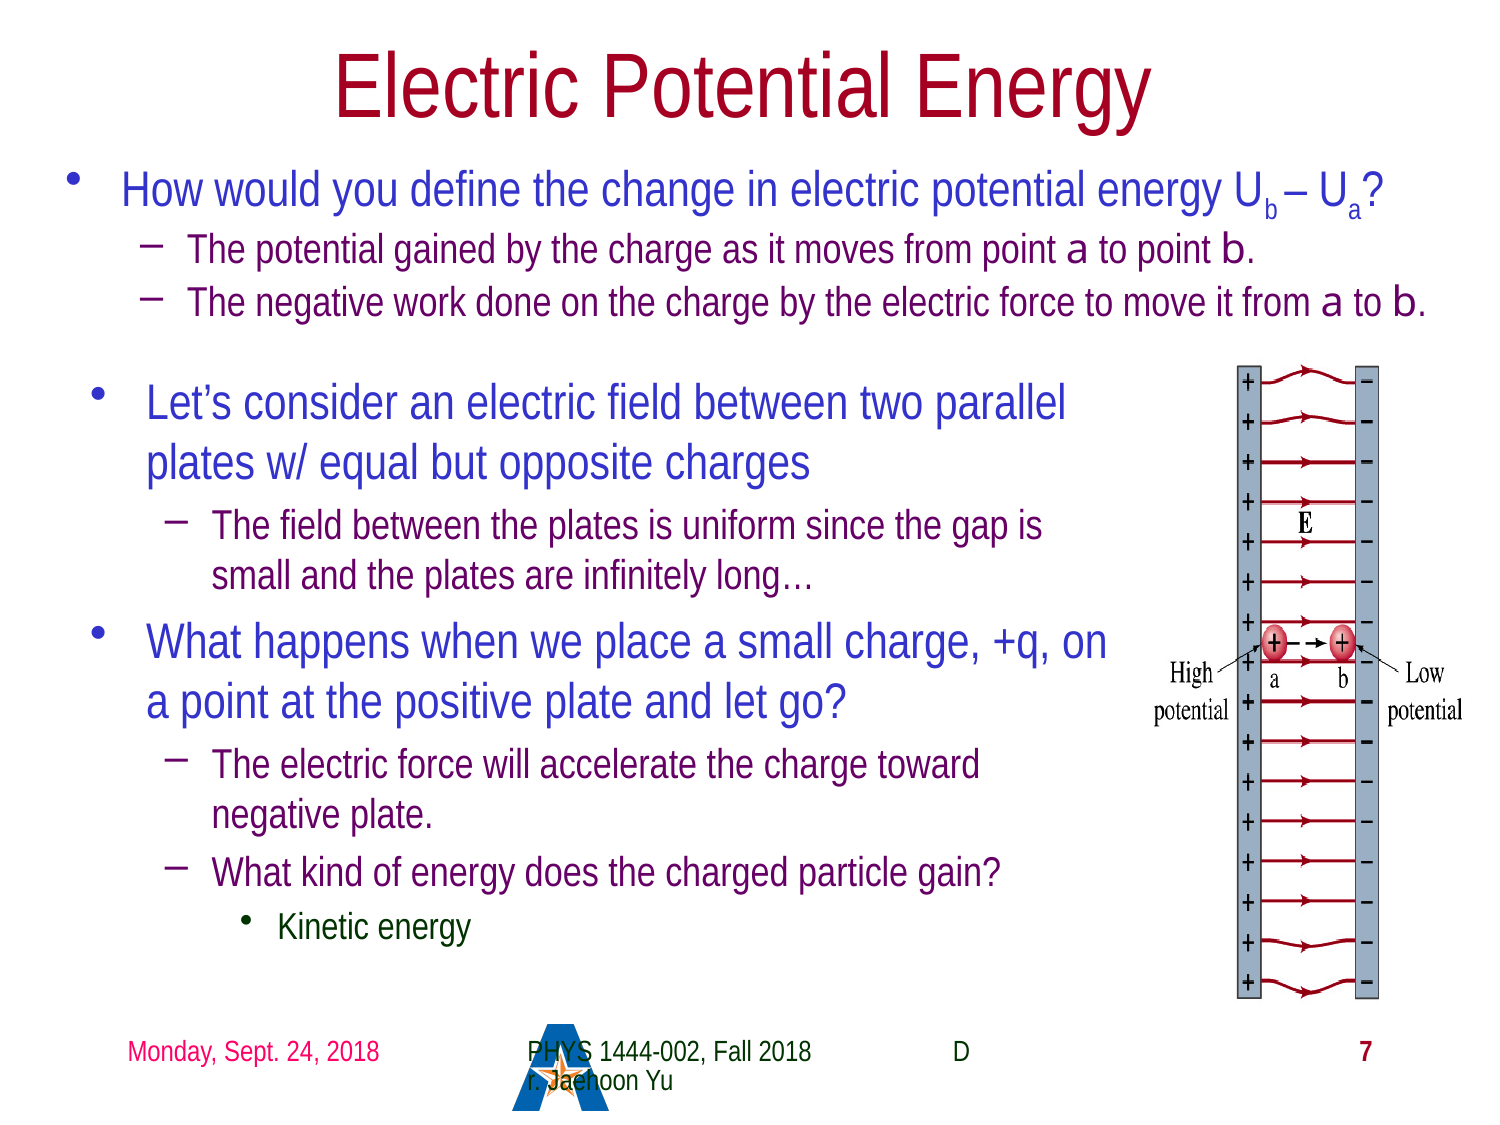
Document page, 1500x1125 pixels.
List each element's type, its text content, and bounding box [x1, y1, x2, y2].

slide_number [112, 1024, 426, 1101]
text_box Let’s consider an electric field between two parallel plates w/ equal but opposite charges The field between the plates is uniform since the gap is small and the plates are infinitely long… What happens when we place a small charge, +q, on a point at the positive plate and let go? The electric force will accelerate the charge toward negative plate. What kind of energy does the charged particle gain? Kinetic energy [74, 362, 994, 975]
title Electric Potential Energy [149, 24, 1338, 138]
footer PHYS 1444-002, Fall 2018 Dr. Jaehoon Yu [512, 1024, 988, 1101]
list How would you define the change in electric potential energy Ub – Ua? The potential gained by the charge as it moves from point a to point b. The negative work done on the charge by the electric force to move it from a to b. [49, 149, 1451, 351]
picture [999, 349, 1500, 1013]
slide_number 7 [1074, 1024, 1388, 1101]
picture [512, 1101, 609, 1111]
